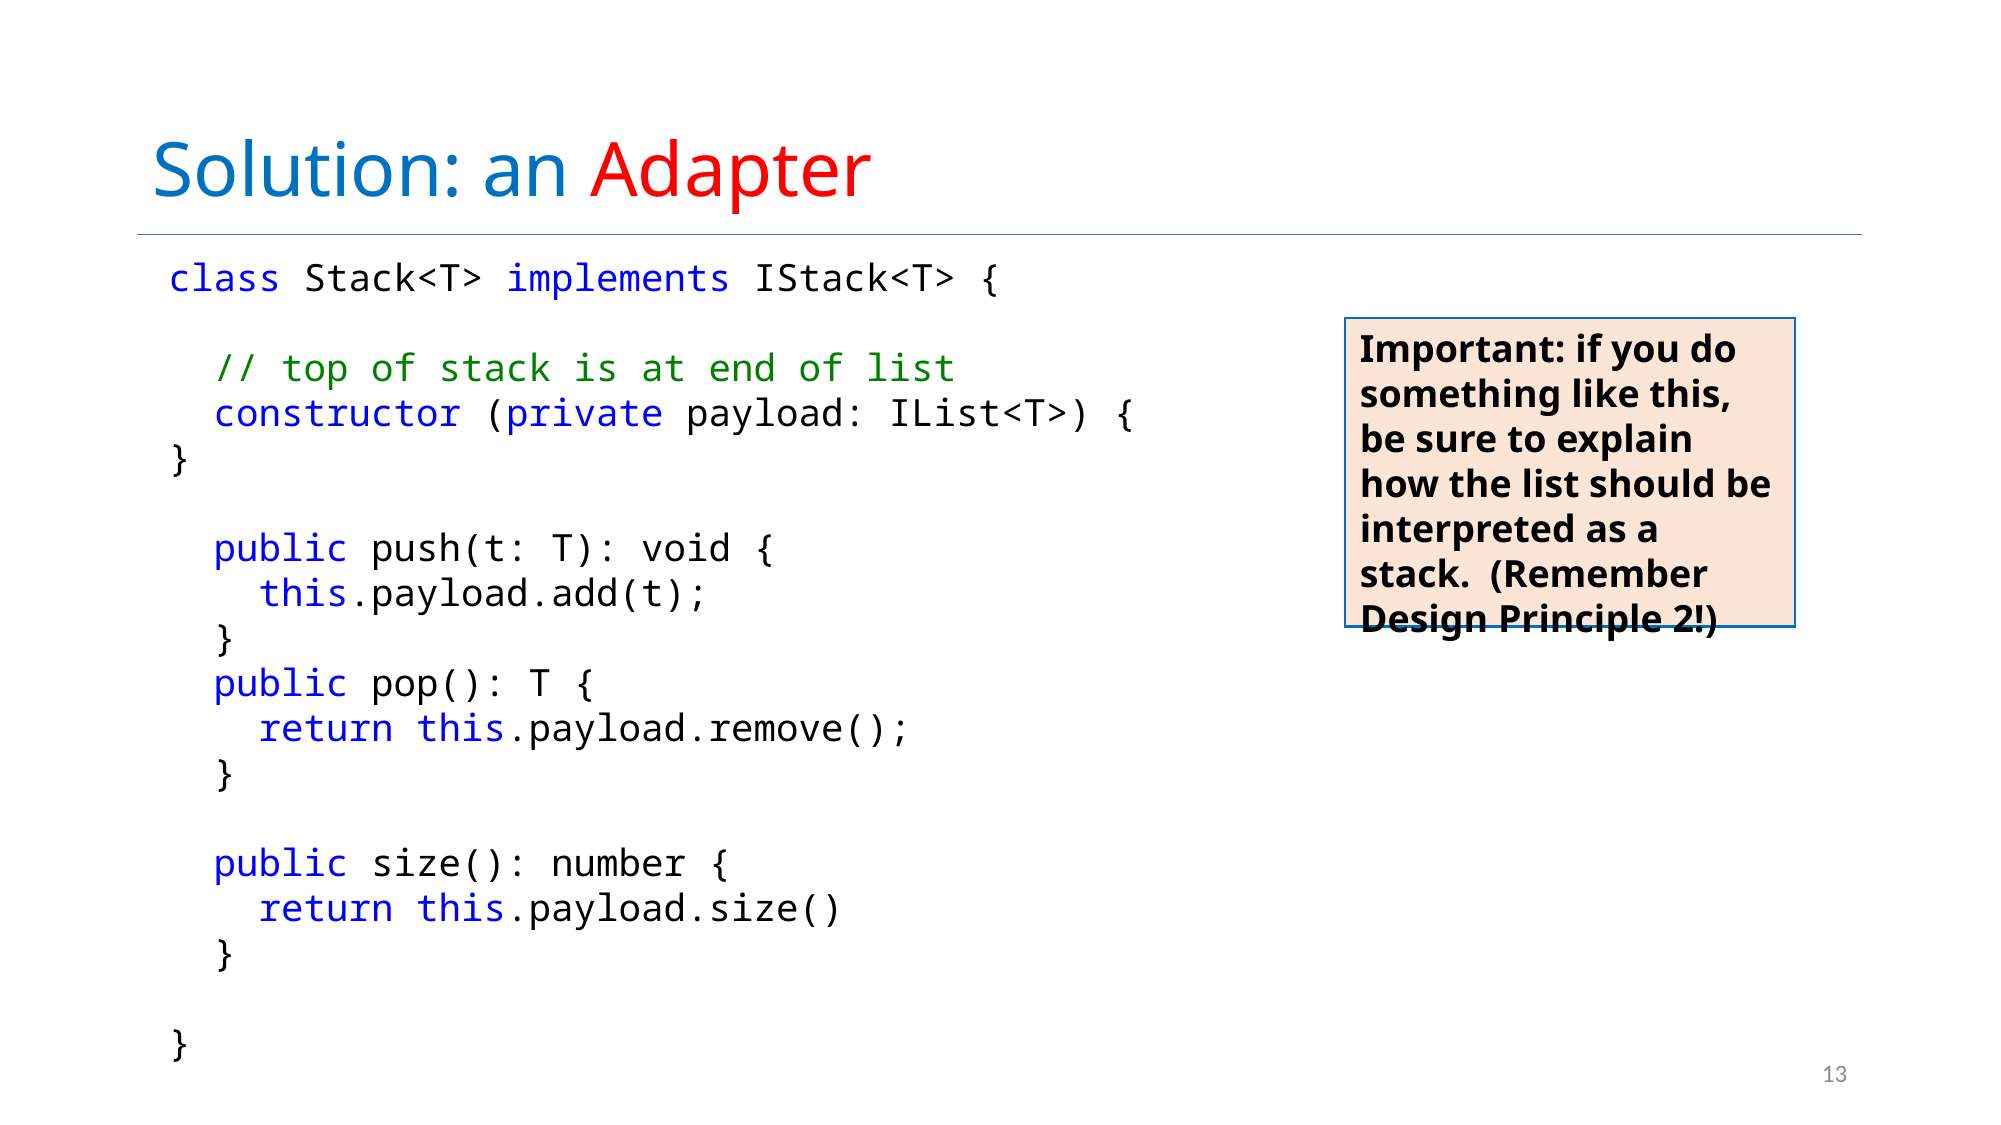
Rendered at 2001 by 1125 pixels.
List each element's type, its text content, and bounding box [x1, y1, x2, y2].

text_box Important: if you do something like this, be sure to explain how the list should be interpreted as a stack. (Remember Design Principle 2!) [1344, 317, 1796, 628]
title Solution: an Adapter [137, 3, 1863, 221]
text_box class Stack<T> implements IStack<T> { // top of stack is at end of list constructor (private payload: IList<T>) {} public push(t: T): void { this.payload.add(t); } public pop(): T { return this.payload.remove(); } public size(): number { return this.payload.size() } } [153, 246, 1154, 1125]
slide_number 13 [1412, 1042, 1863, 1103]
